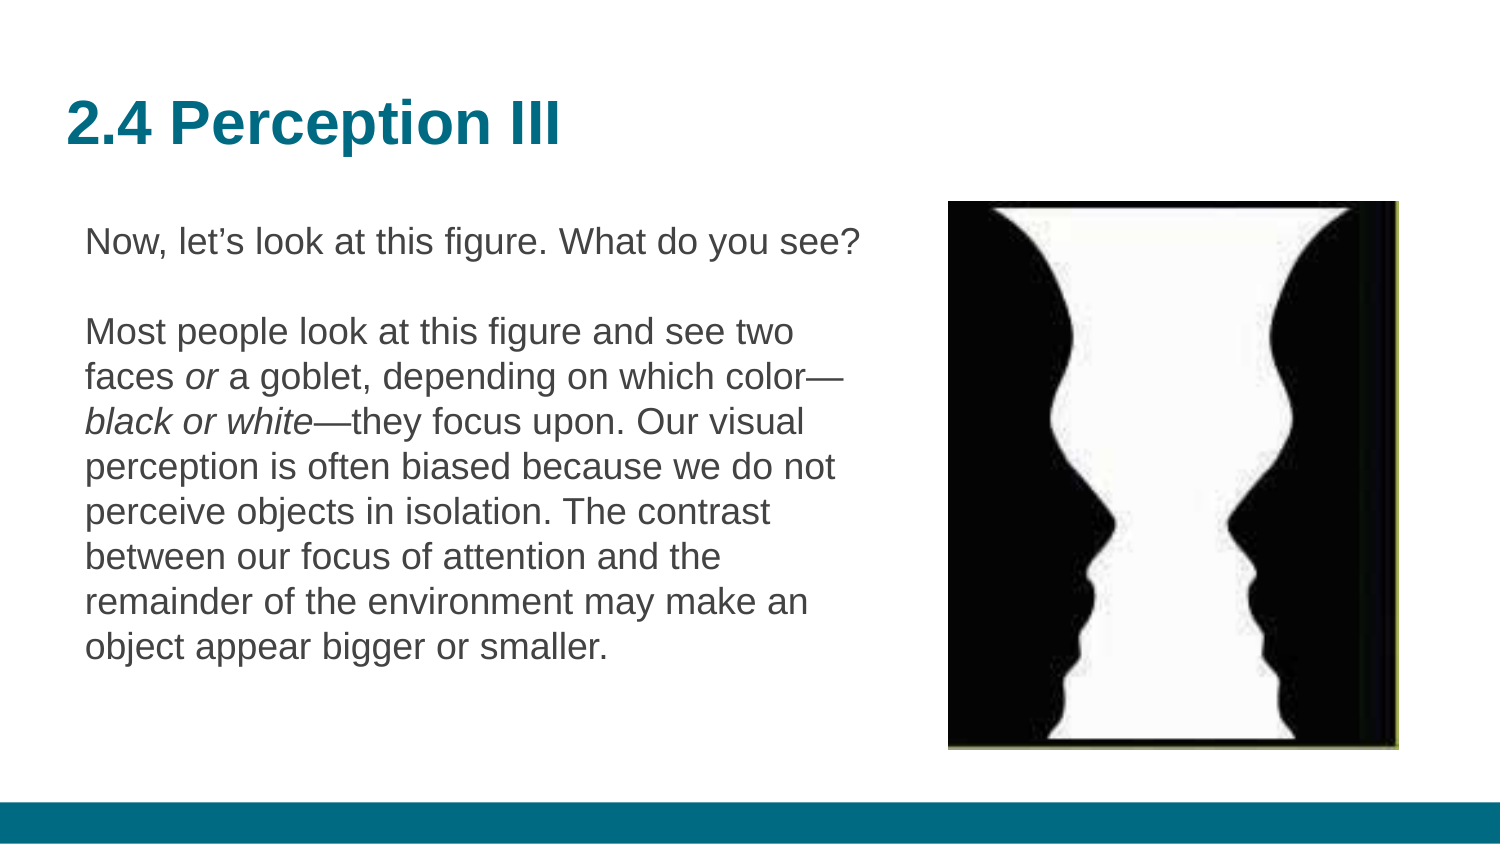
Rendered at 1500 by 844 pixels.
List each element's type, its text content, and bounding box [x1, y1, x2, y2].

list Now, let’s look at this figure. What do you see? Most people look at this figure and see two faces or a goblet, depending on which color—black or white—they focus upon. Our visual perception is often biased because we do not perceive objects in isolation. The contrast between our focus of attention and the remainder of the environment may make an object appear bigger or smaller. [51, 201, 907, 750]
picture [948, 201, 1399, 750]
title 2.4 Perception III [51, 67, 1449, 167]
